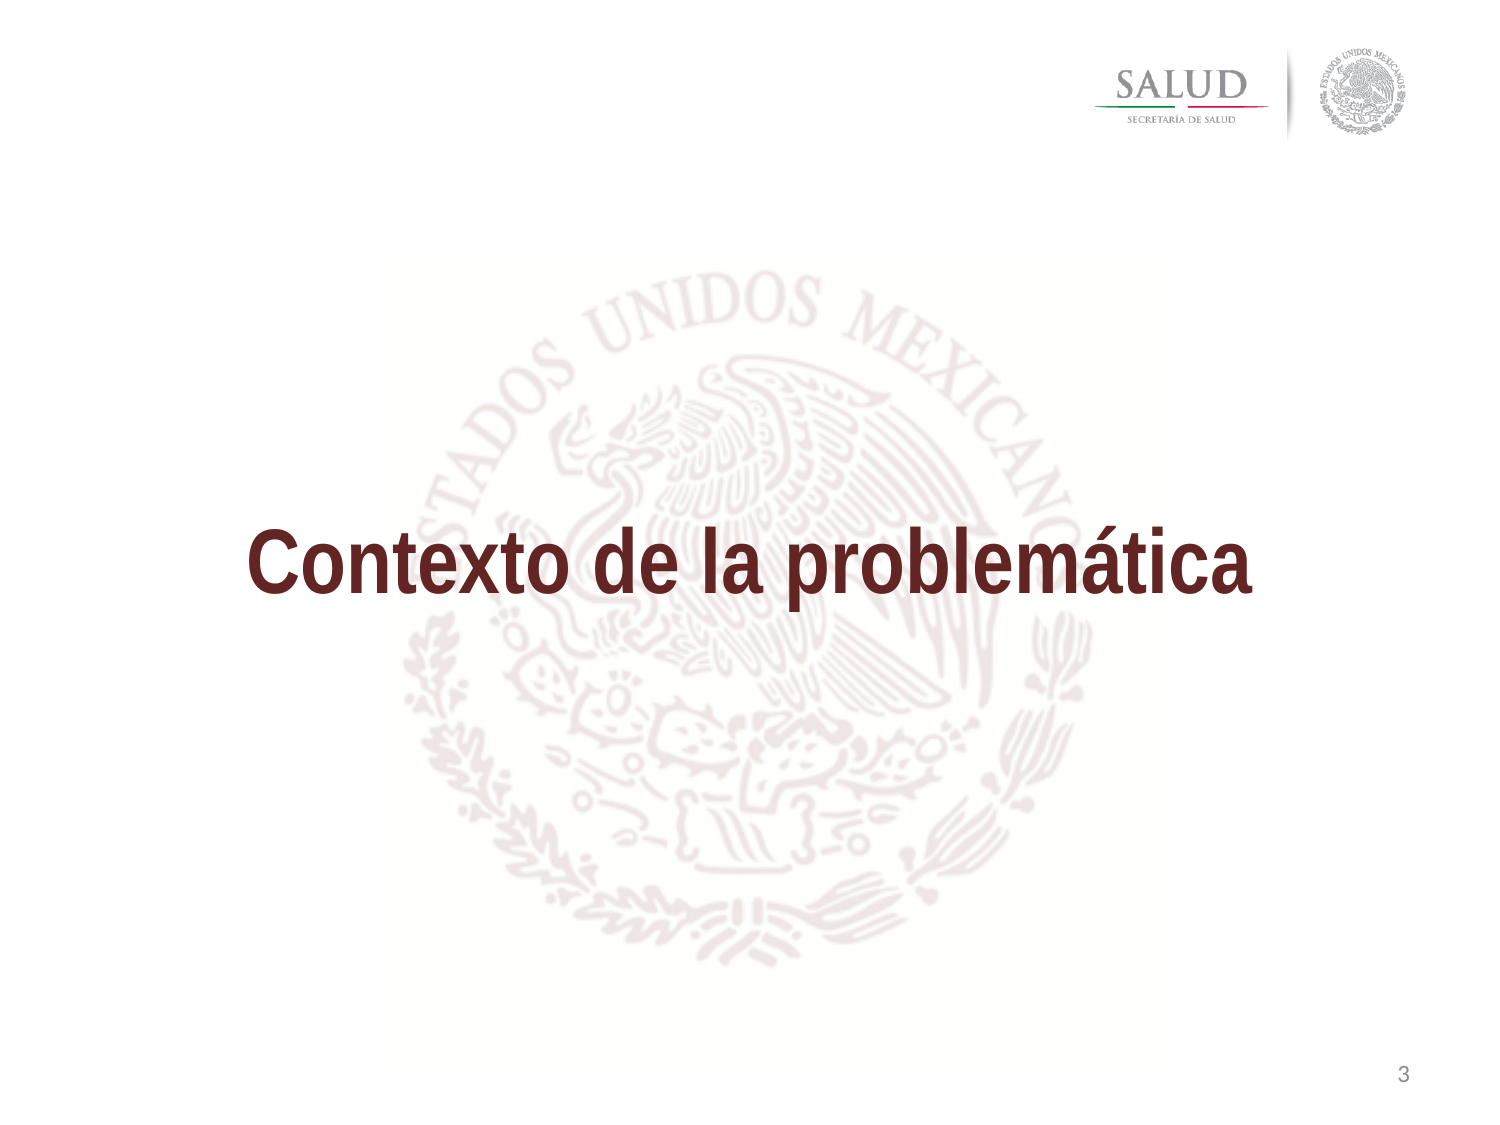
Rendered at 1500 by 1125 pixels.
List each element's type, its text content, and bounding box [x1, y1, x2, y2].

slide_number 3 [1074, 1042, 1425, 1103]
picture [1092, 41, 1406, 150]
title Contexto de la problemática [1172, 325, 1388, 787]
title Contexto de la problemática [112, 325, 378, 787]
picture [383, 252, 1168, 1061]
